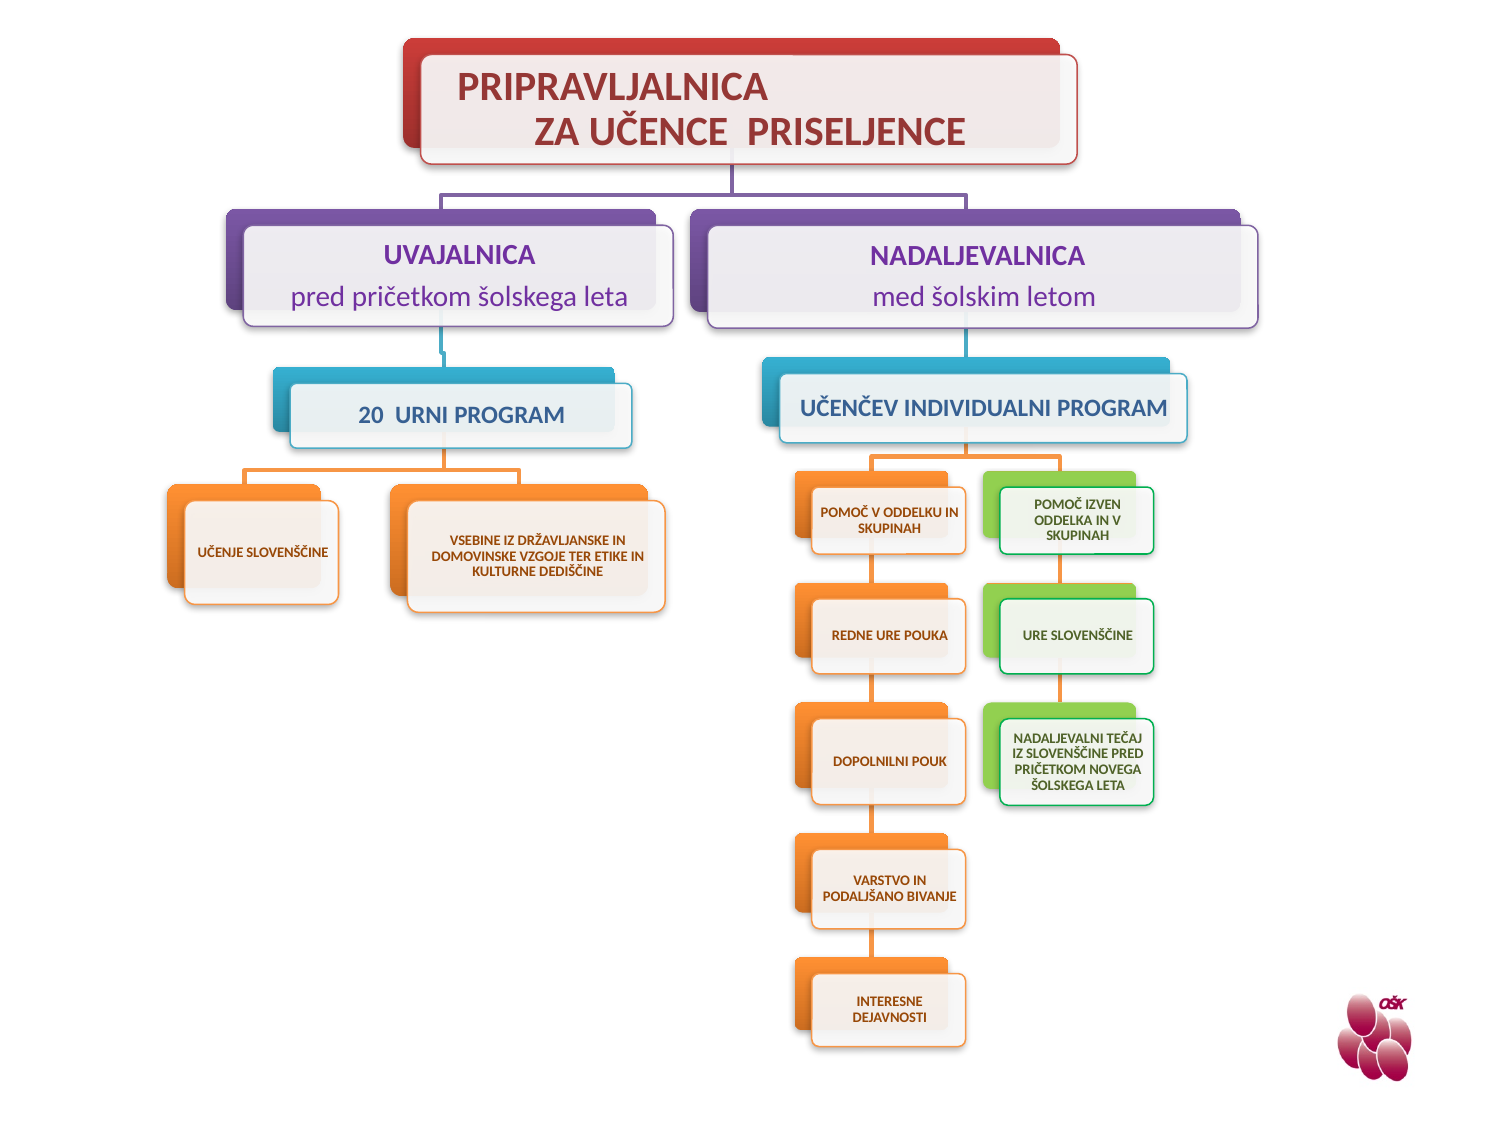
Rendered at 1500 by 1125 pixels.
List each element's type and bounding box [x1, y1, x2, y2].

text_box [123, 54, 1353, 1047]
picture [1293, 987, 1415, 1090]
